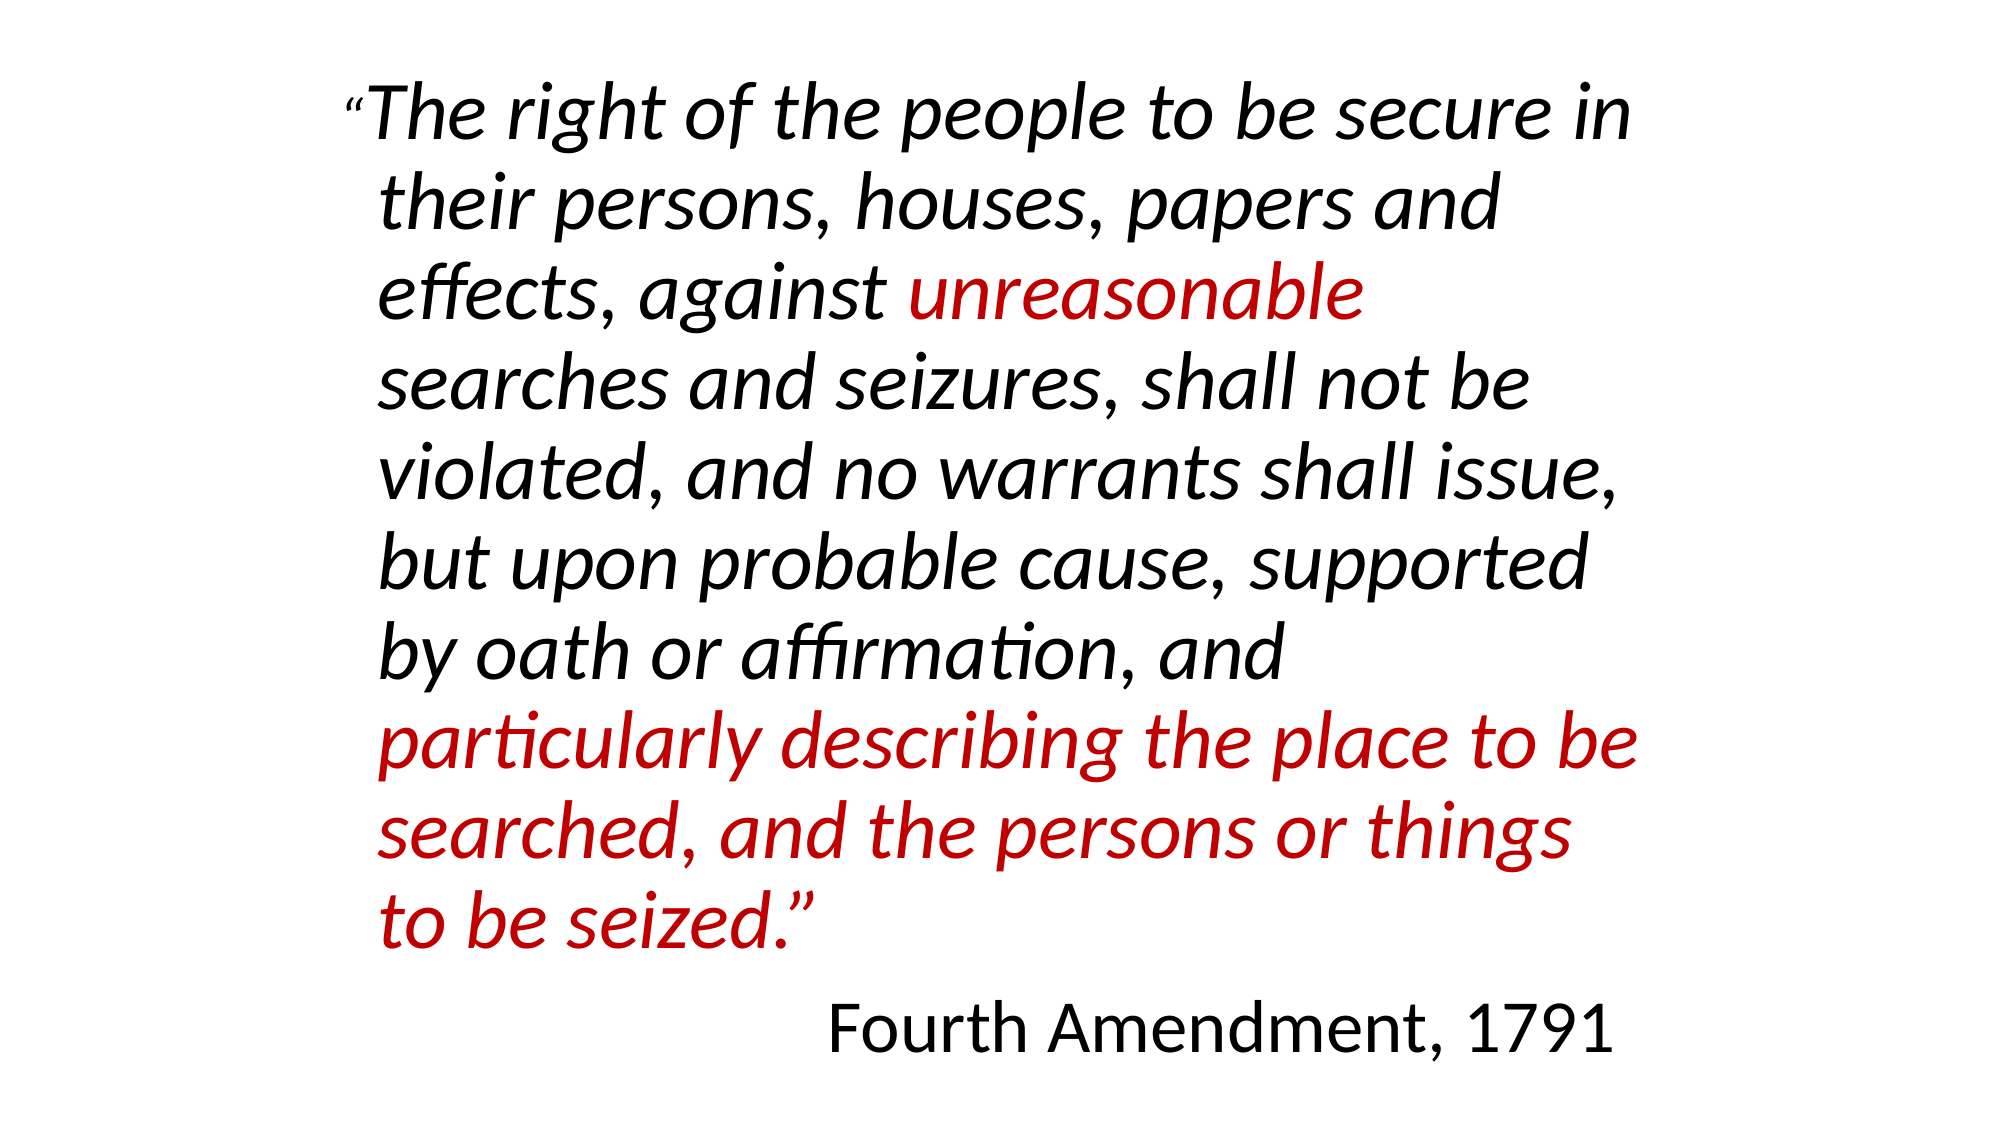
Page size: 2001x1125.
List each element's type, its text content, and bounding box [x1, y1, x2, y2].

list “The right of the people to be secure in their persons, houses, papers and effects, against unreasonable searches and seizures, shall not be violated, and no warrants shall issue, but upon probable cause, supported by oath or affirmation, and particularly describing the place to be searched, and the persons or things to be seized.” Fourth Amendment, 1791 [324, 60, 1675, 1107]
